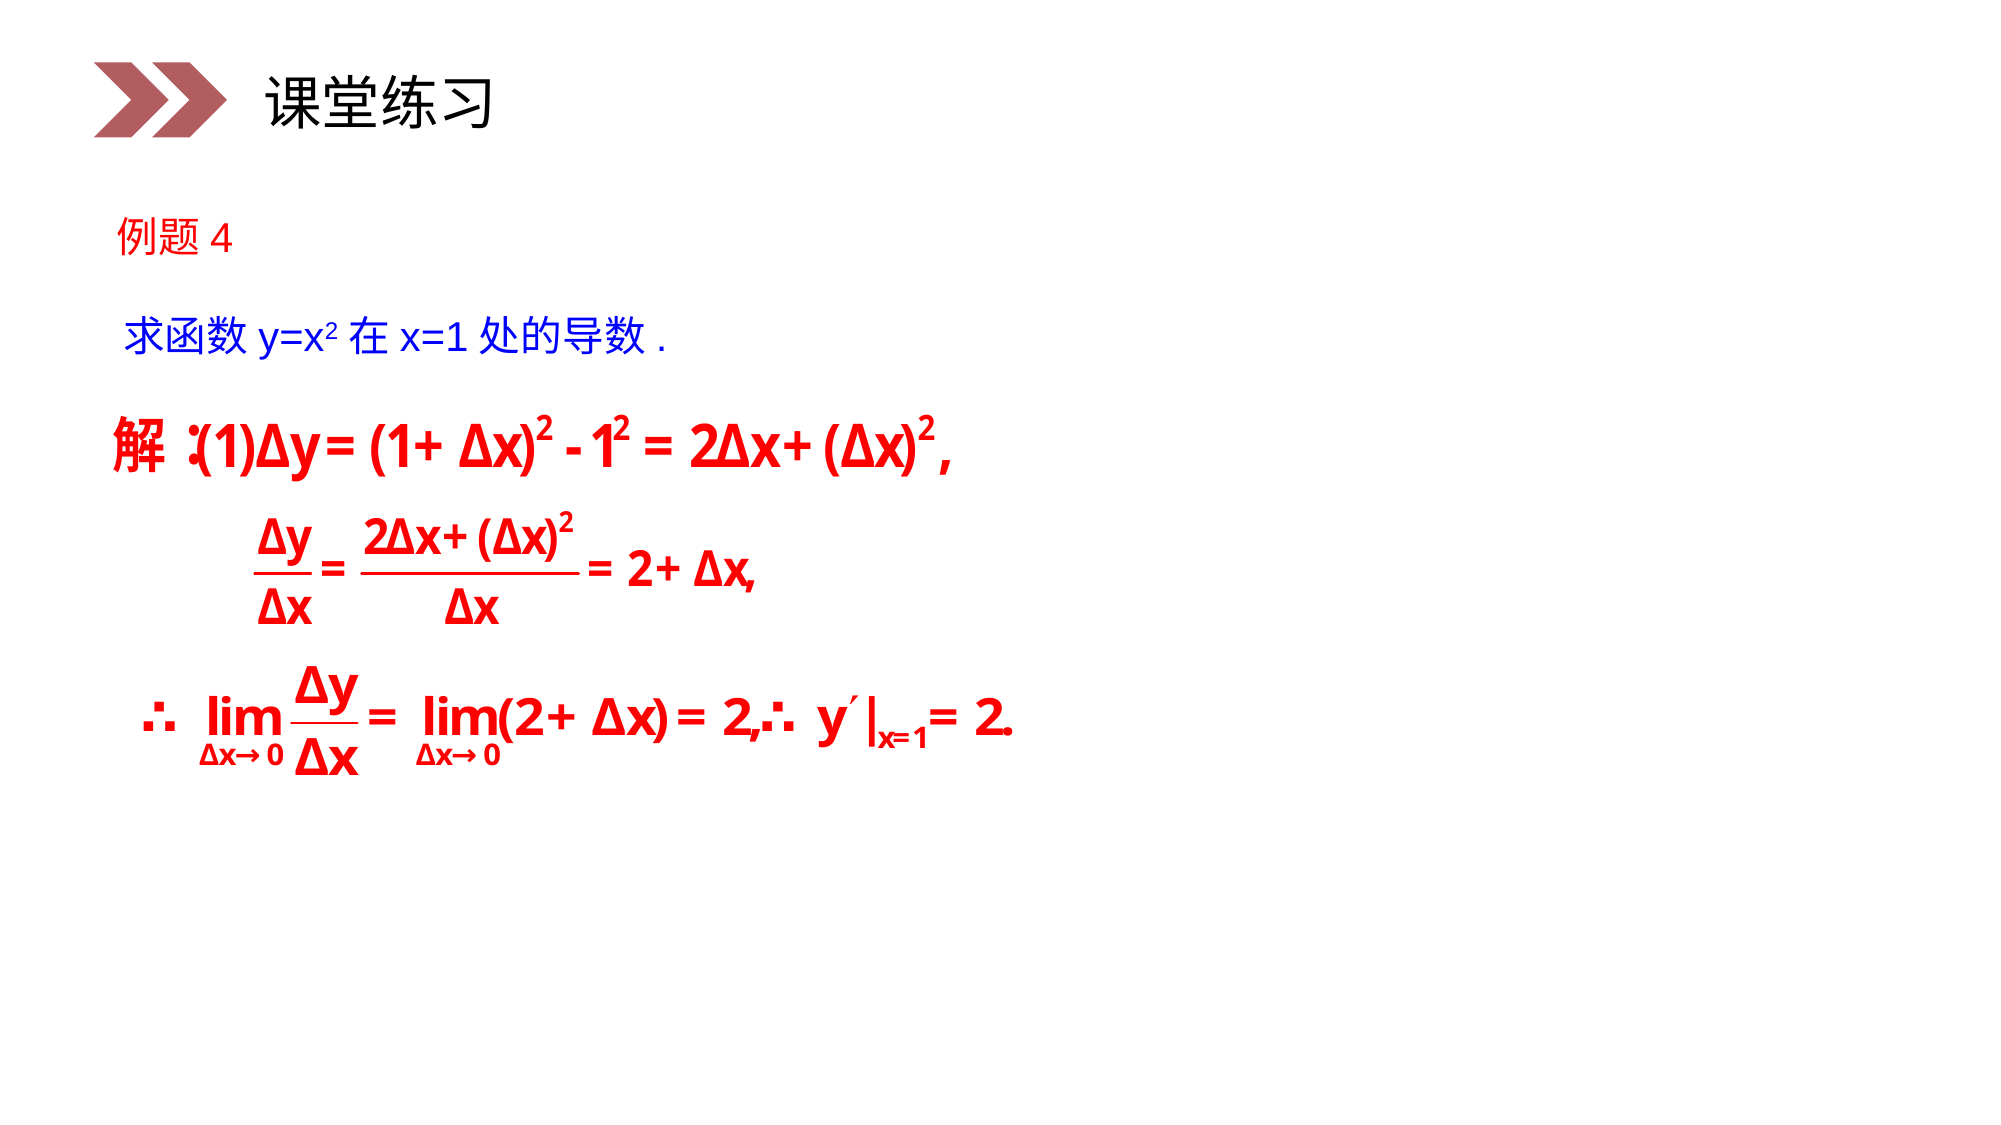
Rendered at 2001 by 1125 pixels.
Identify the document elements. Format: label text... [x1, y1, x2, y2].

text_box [246, 498, 765, 636]
text_box 例题4 [19, 203, 331, 268]
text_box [142, 654, 1023, 787]
text_box 求函数y=x2在x=1处的导数. [108, 302, 1148, 368]
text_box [108, 402, 962, 493]
text_box 课堂练习 [248, 66, 1088, 137]
